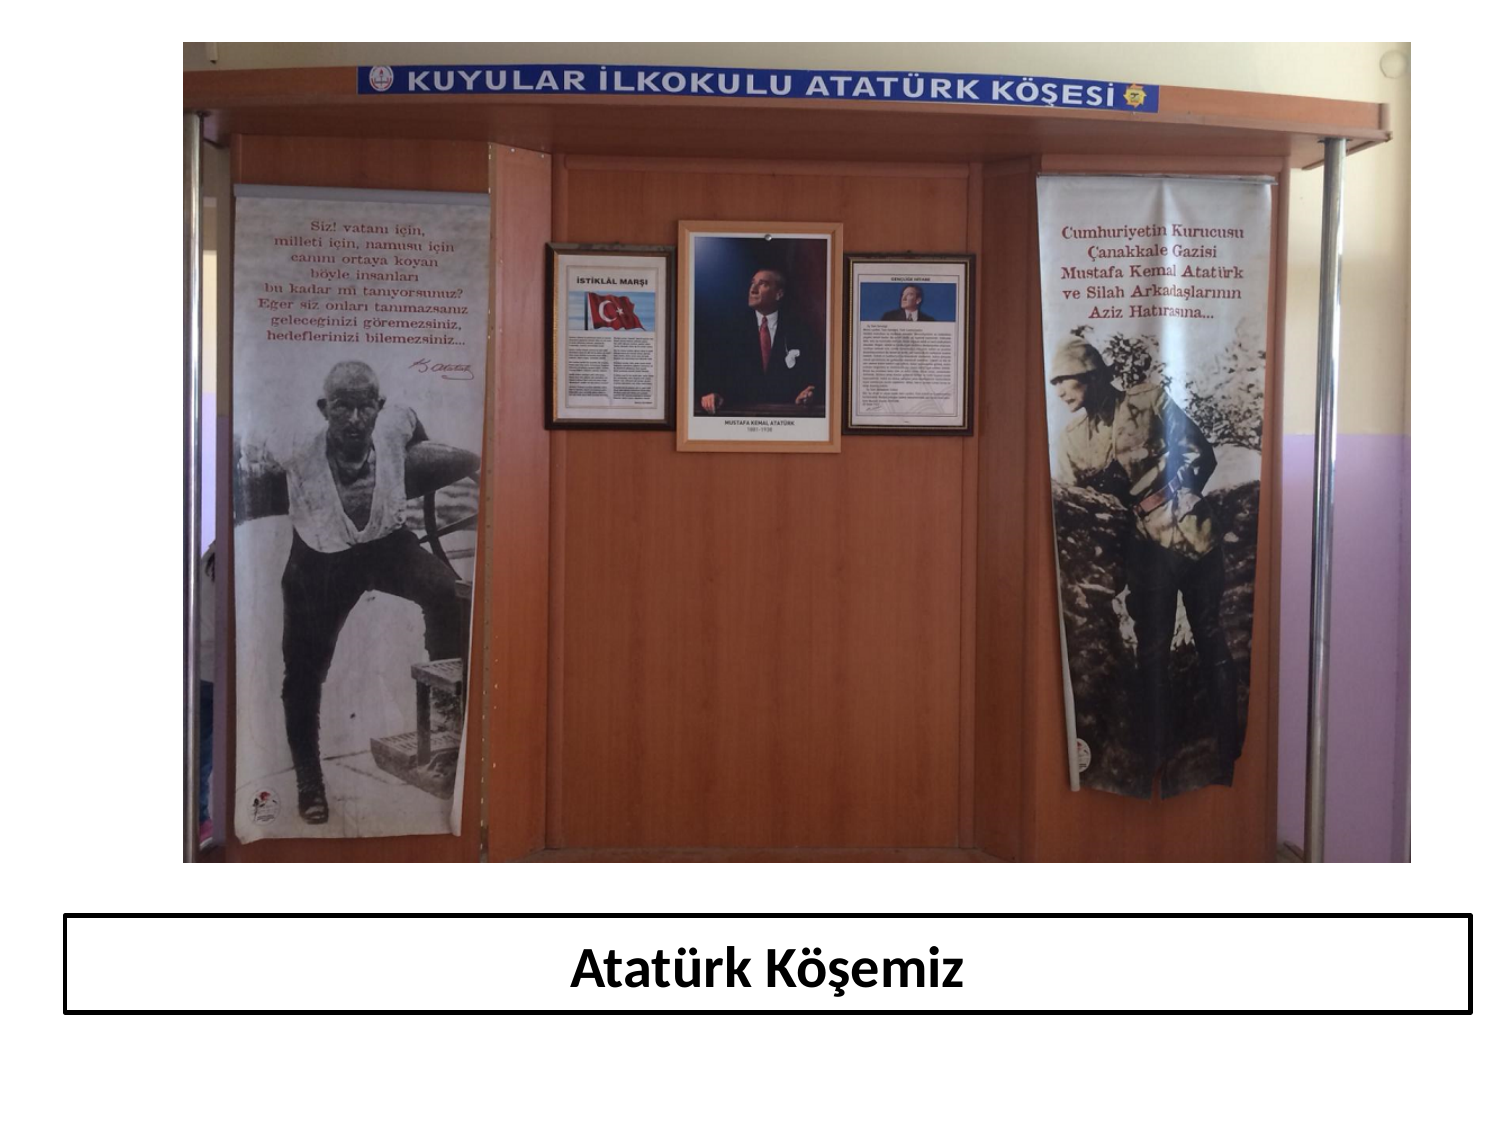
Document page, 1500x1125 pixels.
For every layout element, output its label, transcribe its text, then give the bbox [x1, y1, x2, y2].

text_box Atatürk Köşemiz [64, 915, 1471, 1013]
picture [182, 42, 1411, 863]
